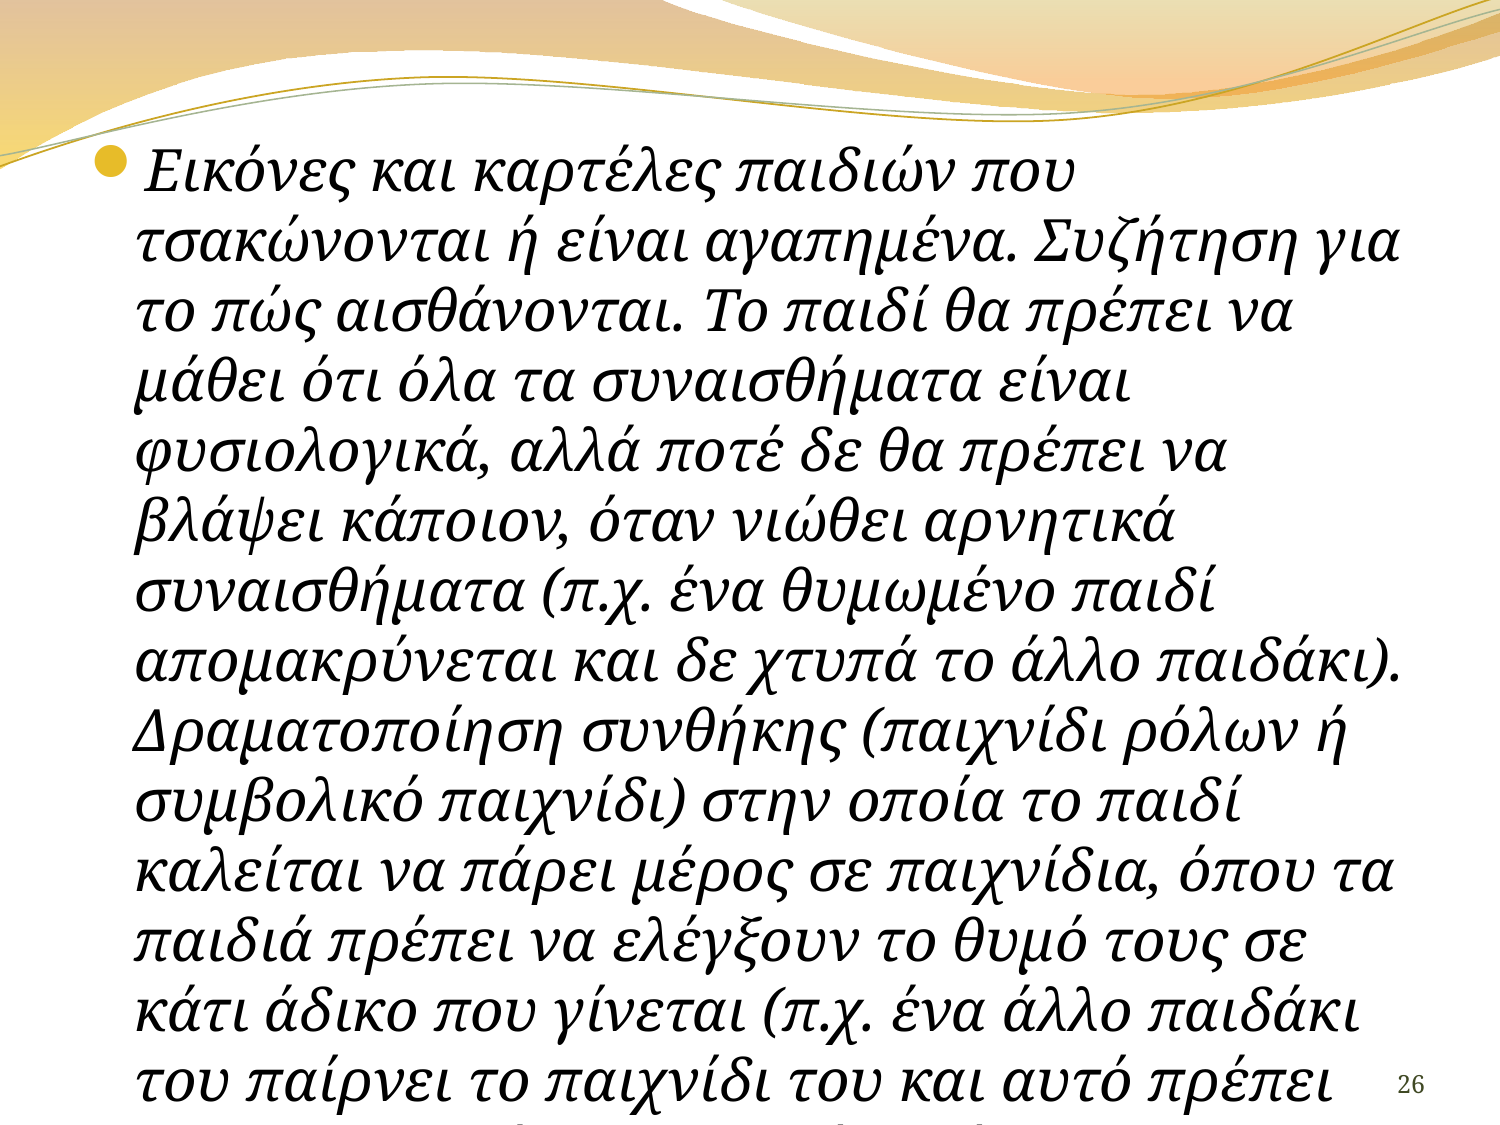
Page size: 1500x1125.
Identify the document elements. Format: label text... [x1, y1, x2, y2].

list Εικόνες και καρτέλες παιδιών που τσακώνονται ή είναι αγαπημένα. Συζήτηση για το πώς αισθάνονται. Το παιδί θα πρέπει να μάθει ότι όλα τα συναισθήματα είναι φυσιολογικά, αλλά ποτέ δε θα πρέπει να βλάψει κάποιον, όταν νιώθει αρνητικά συναισθήματα (π.χ. ένα θυμωμένο παιδί απομακρύνεται και δε χτυπά το άλλο παιδάκι). Δραματοποίηση συνθήκης (παιχνίδι ρόλων ή συμβολικό παιχνίδι) στην οποία το παιδί καλείται να πάρει μέρος σε παιχνίδια, όπου τα παιδιά πρέπει να ελέγξουν το θυμό τους σε κάτι άδικο που γίνεται (π.χ. ένα άλλο παιδάκι του παίρνει το παιχνίδι του και αυτό πρέπει να το διεκδικήσει με ωραίο τρόπο). [74, 125, 1426, 1038]
slide_number 26 [1299, 1042, 1425, 1103]
